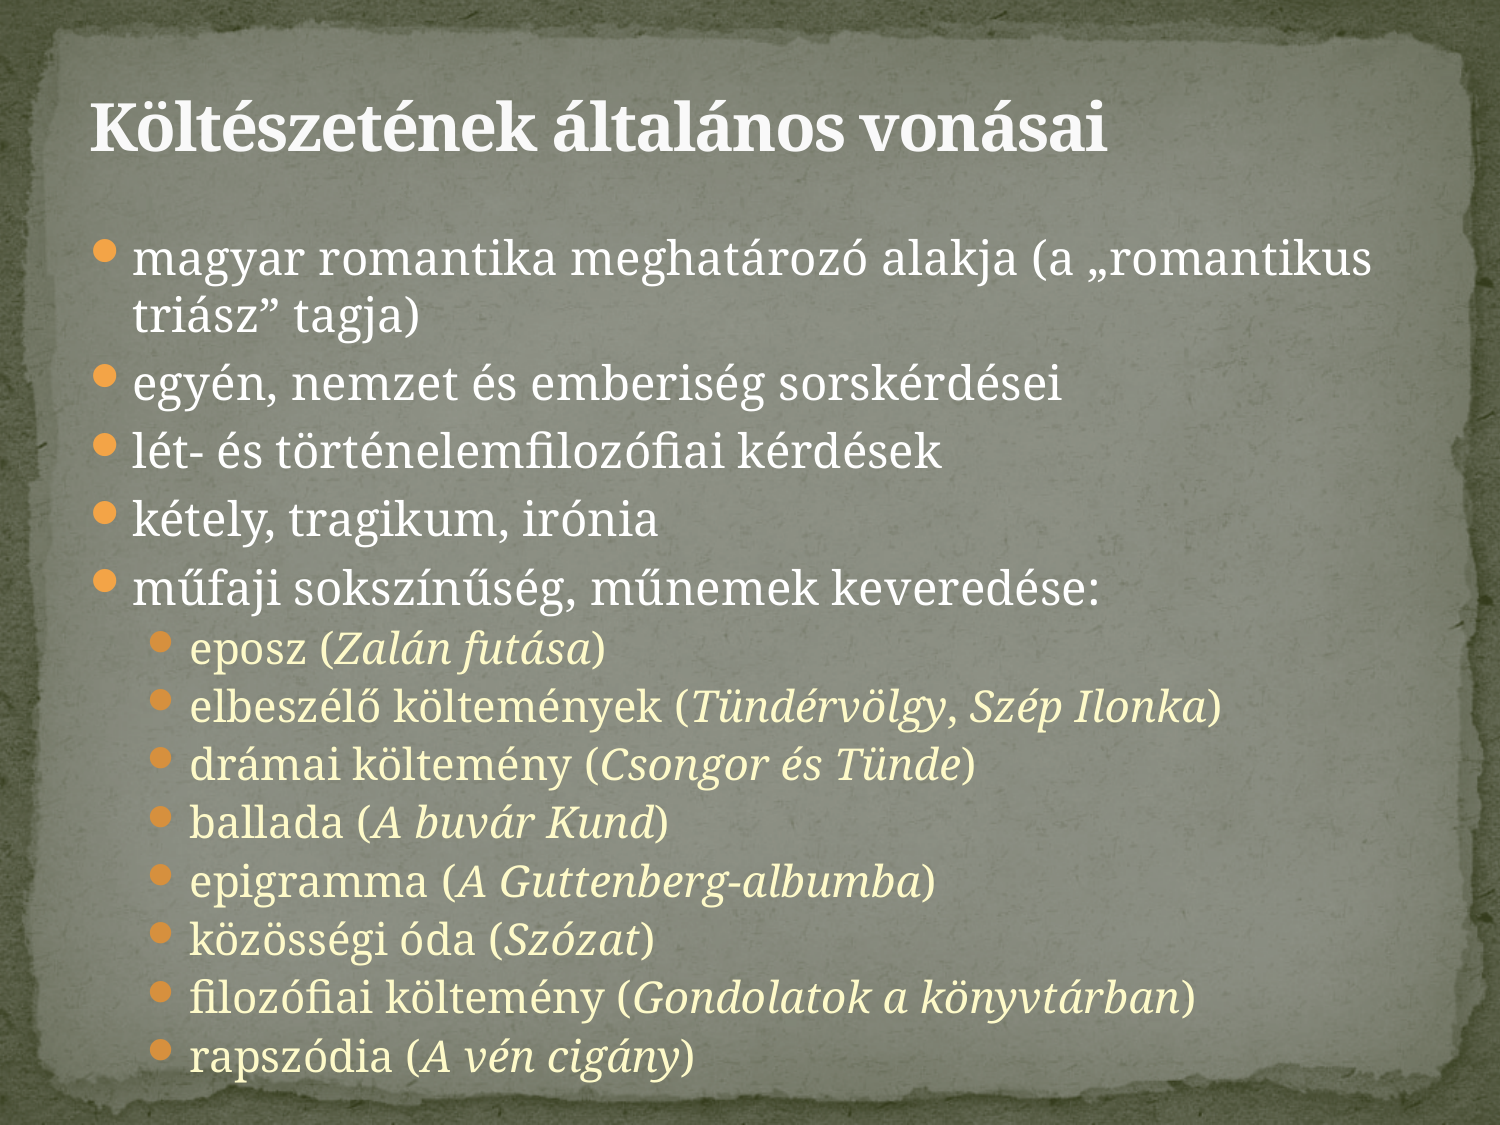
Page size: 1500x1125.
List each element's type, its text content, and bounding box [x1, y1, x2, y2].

title Költészetének általános vonásai [74, 24, 1425, 173]
list magyar romantika meghatározó alakja (a „romantikus triász” tagja) egyén, nemzet és emberiség sorskérdései lét- és történelemfilozófiai kérdések kétely, tragikum, irónia műfaji sokszínűség, műnemek keveredése: eposz (Zalán futása) elbeszélő költemények (Tündérvölgy, Szép Ilonka) drámai költemény (Csongor és Tünde) ballada (A buvár Kund) epigramma (A Guttenberg-albumba) közösségi óda (Szózat) filozófiai költemény (Gondolatok a könyvtárban) rapszódia (A vén cigány) [75, 219, 1425, 1094]
